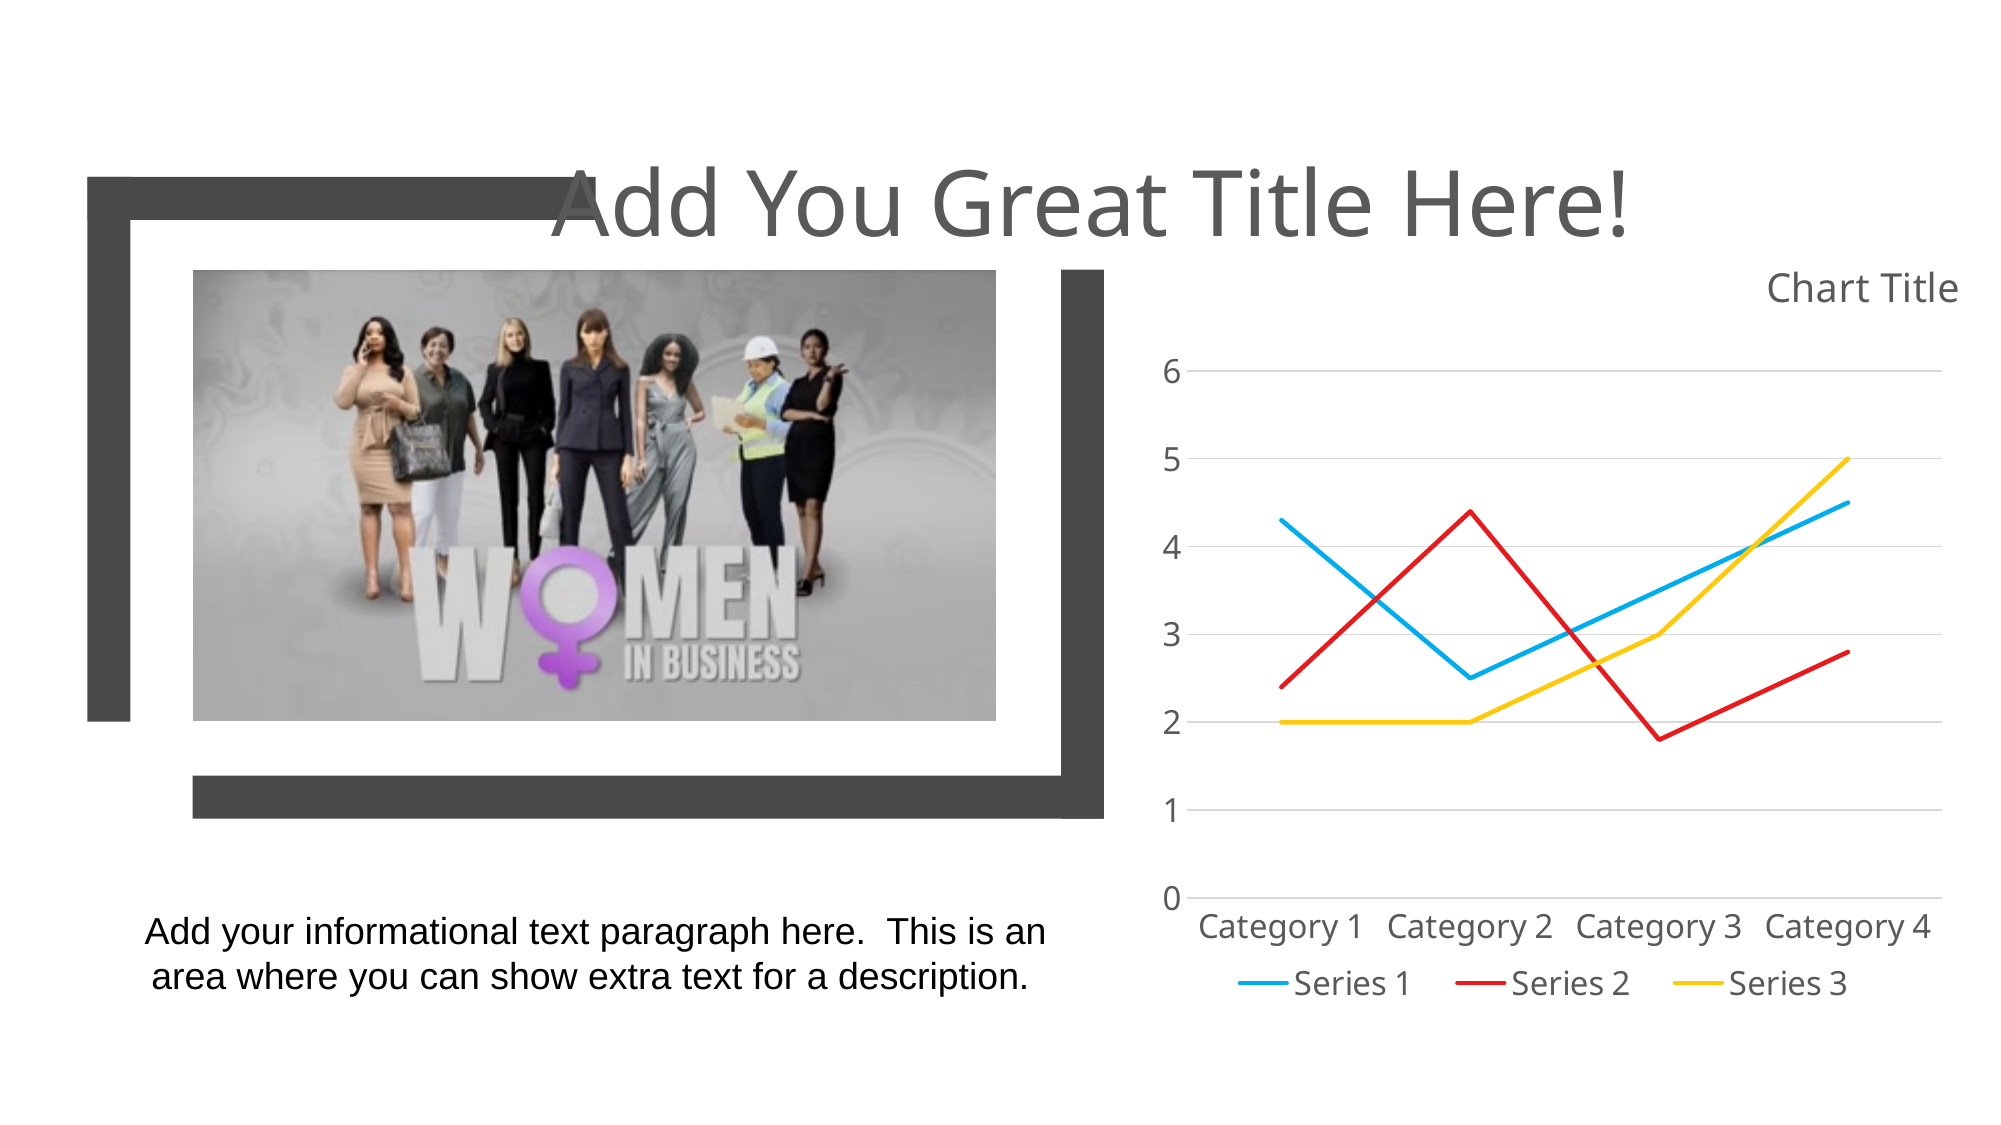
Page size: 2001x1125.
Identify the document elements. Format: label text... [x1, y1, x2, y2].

chart [1146, 228, 1969, 1032]
text_box Add your informational text paragraph here. This is an area where you can show extra text for a description. [87, 899, 1104, 1032]
text_box [85, 222, 132, 724]
text_box [85, 175, 280, 222]
title Add You Great Title Here! [280, 93, 1904, 263]
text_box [192, 269, 1105, 819]
